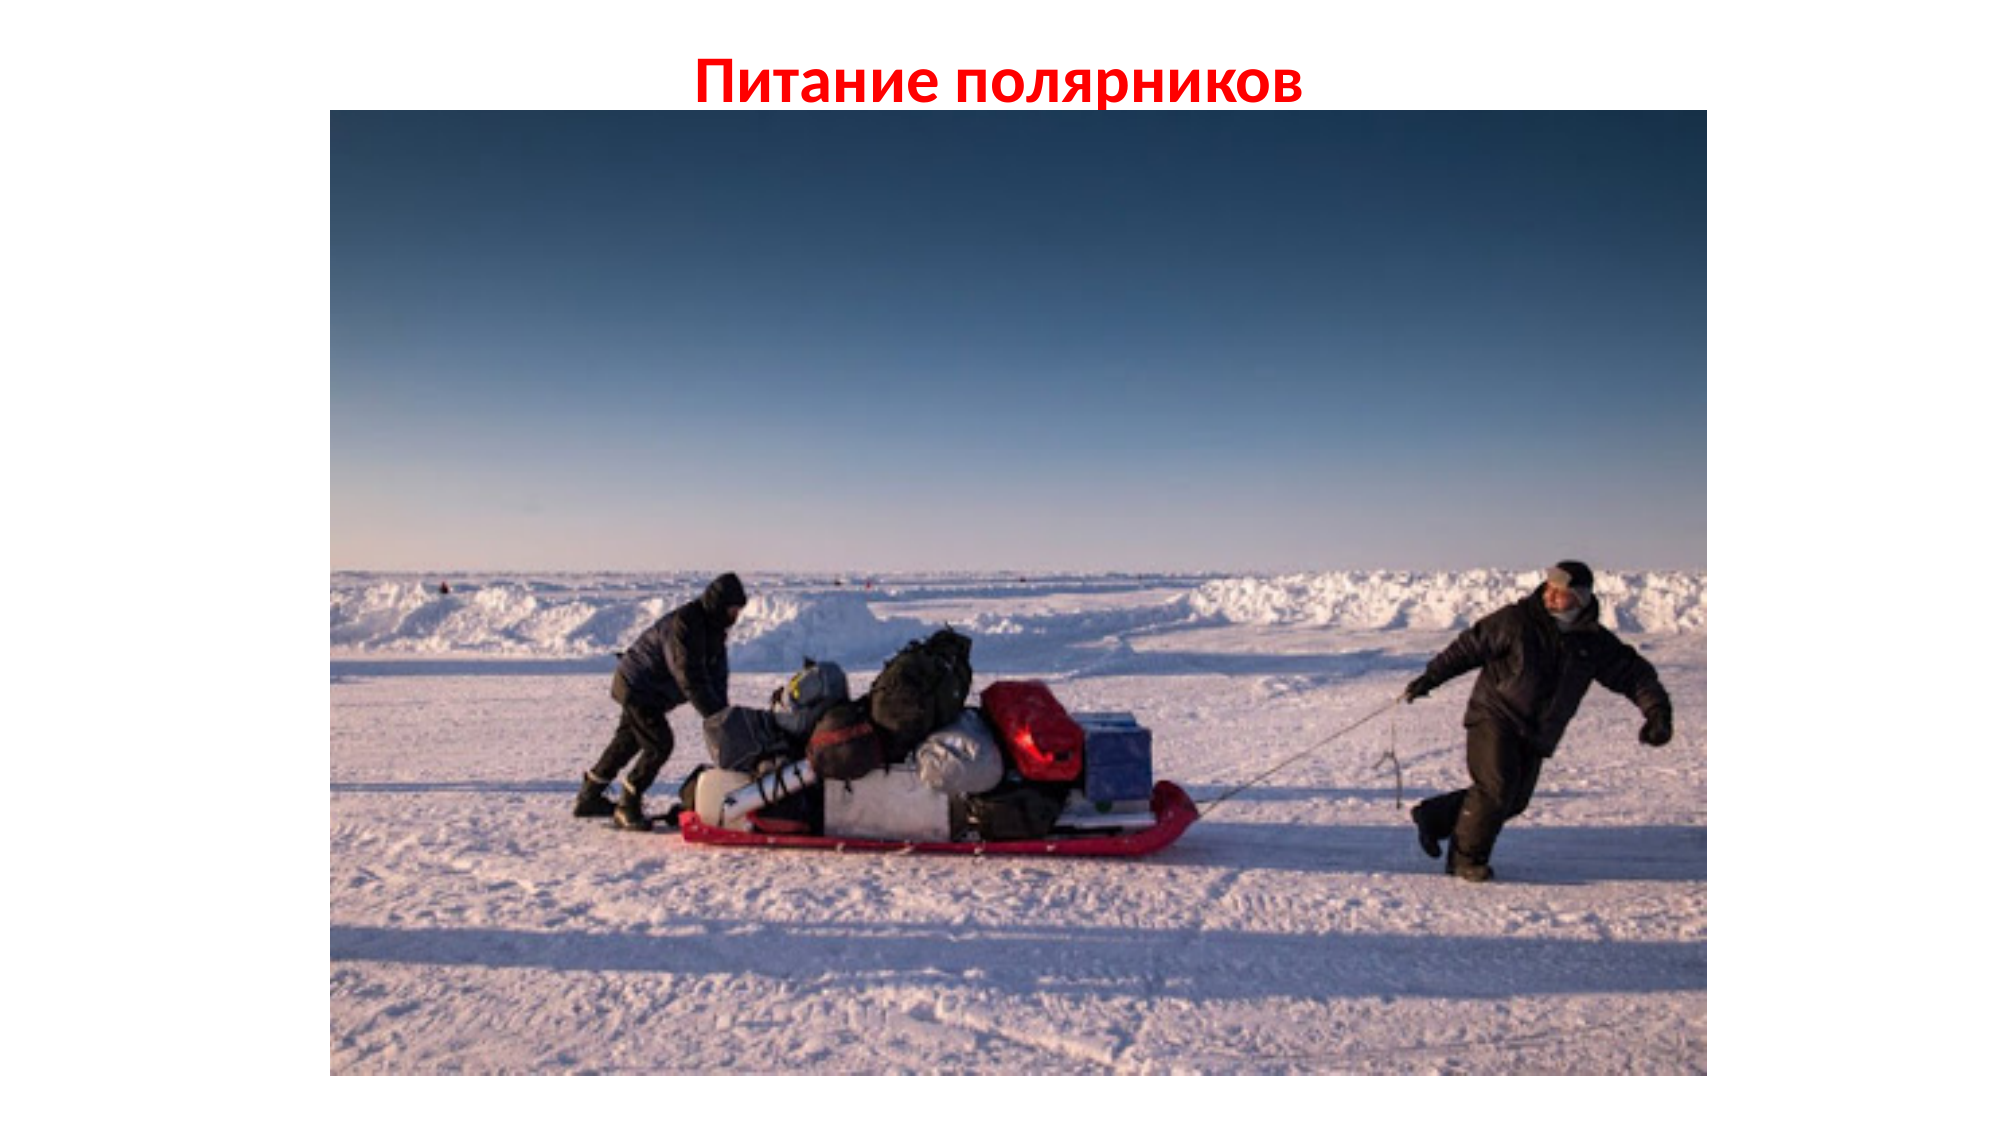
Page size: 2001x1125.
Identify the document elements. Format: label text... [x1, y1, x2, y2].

title Питание полярников [137, 11, 1863, 150]
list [329, 110, 1707, 1076]
